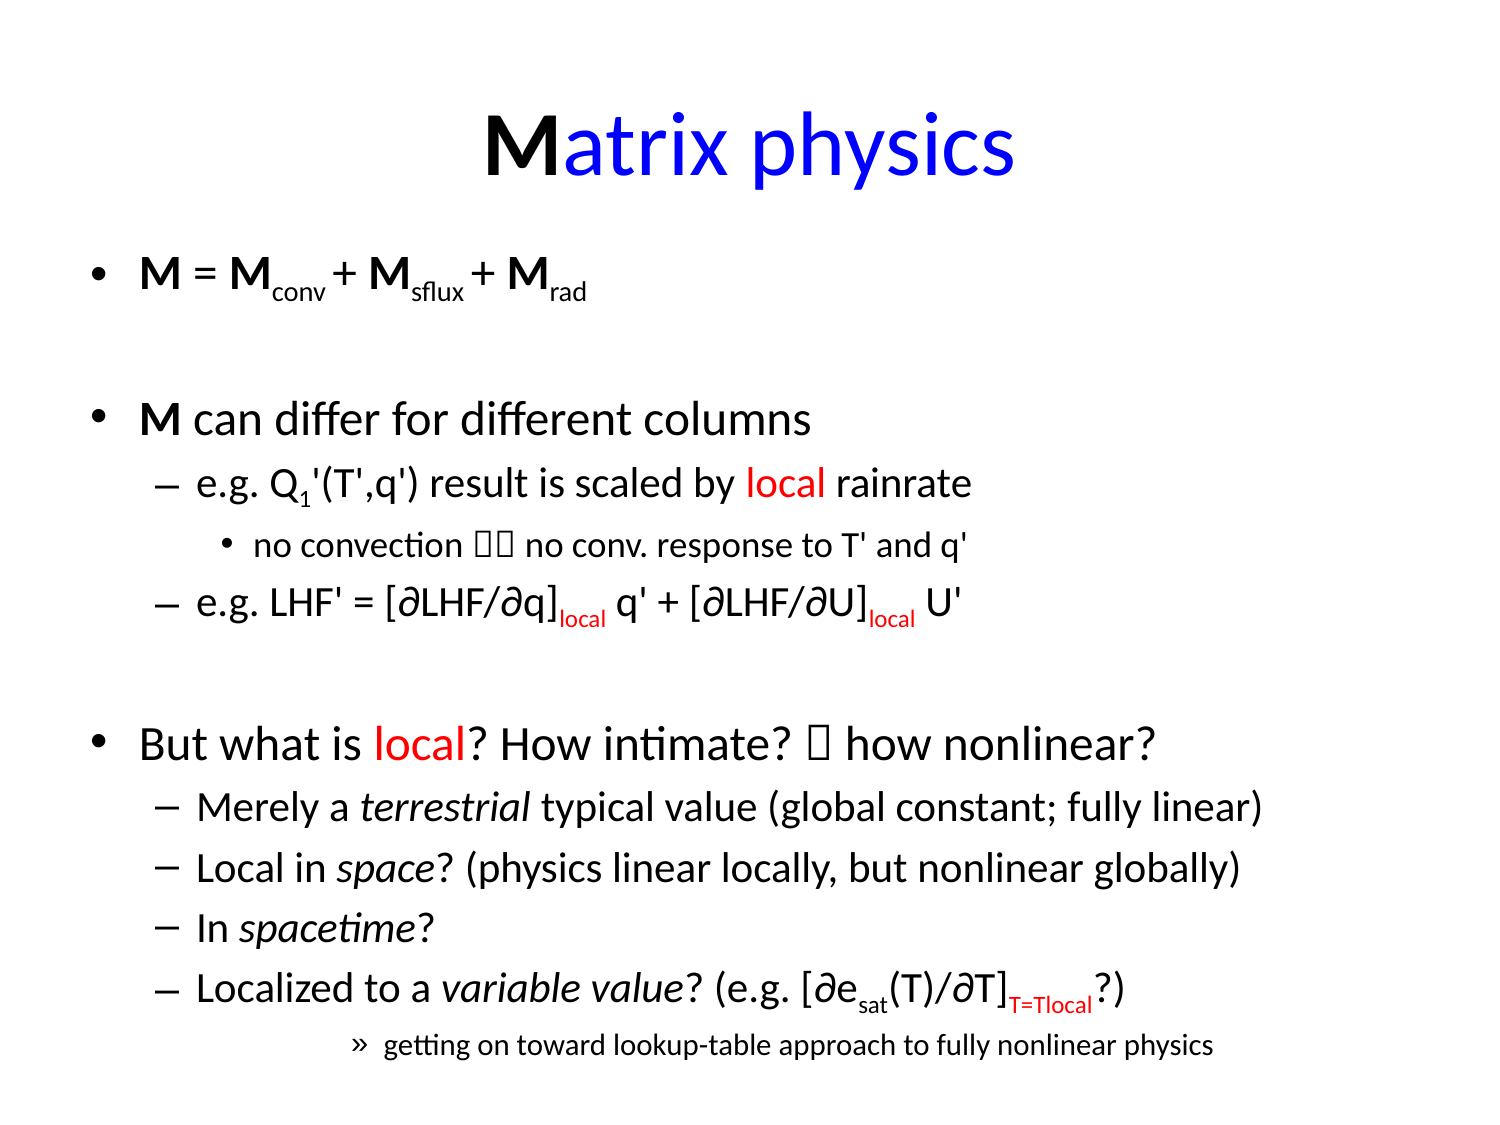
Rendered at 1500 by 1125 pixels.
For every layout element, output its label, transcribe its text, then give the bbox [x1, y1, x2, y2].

list M = Mconv + Msflux + Mrad M can differ for different columns e.g. Q1'(T',q') result is scaled by local rainrate no convection  no conv. response to T' and q' e.g. LHF' = [∂LHF/∂q]local q' + [∂LHF/∂U]local U' But what is local? How intimate?  how nonlinear? Merely a terrestrial typical value (global constant; fully linear) Local in space? (physics linear locally, but nonlinear globally) In spacetime? Localized to a variable value? (e.g. [∂esat(T)/∂T]T=Tlocal?) getting on toward lookup-table approach to fully nonlinear physics [75, 232, 1474, 1072]
title Matrix physics [75, 45, 1425, 232]
